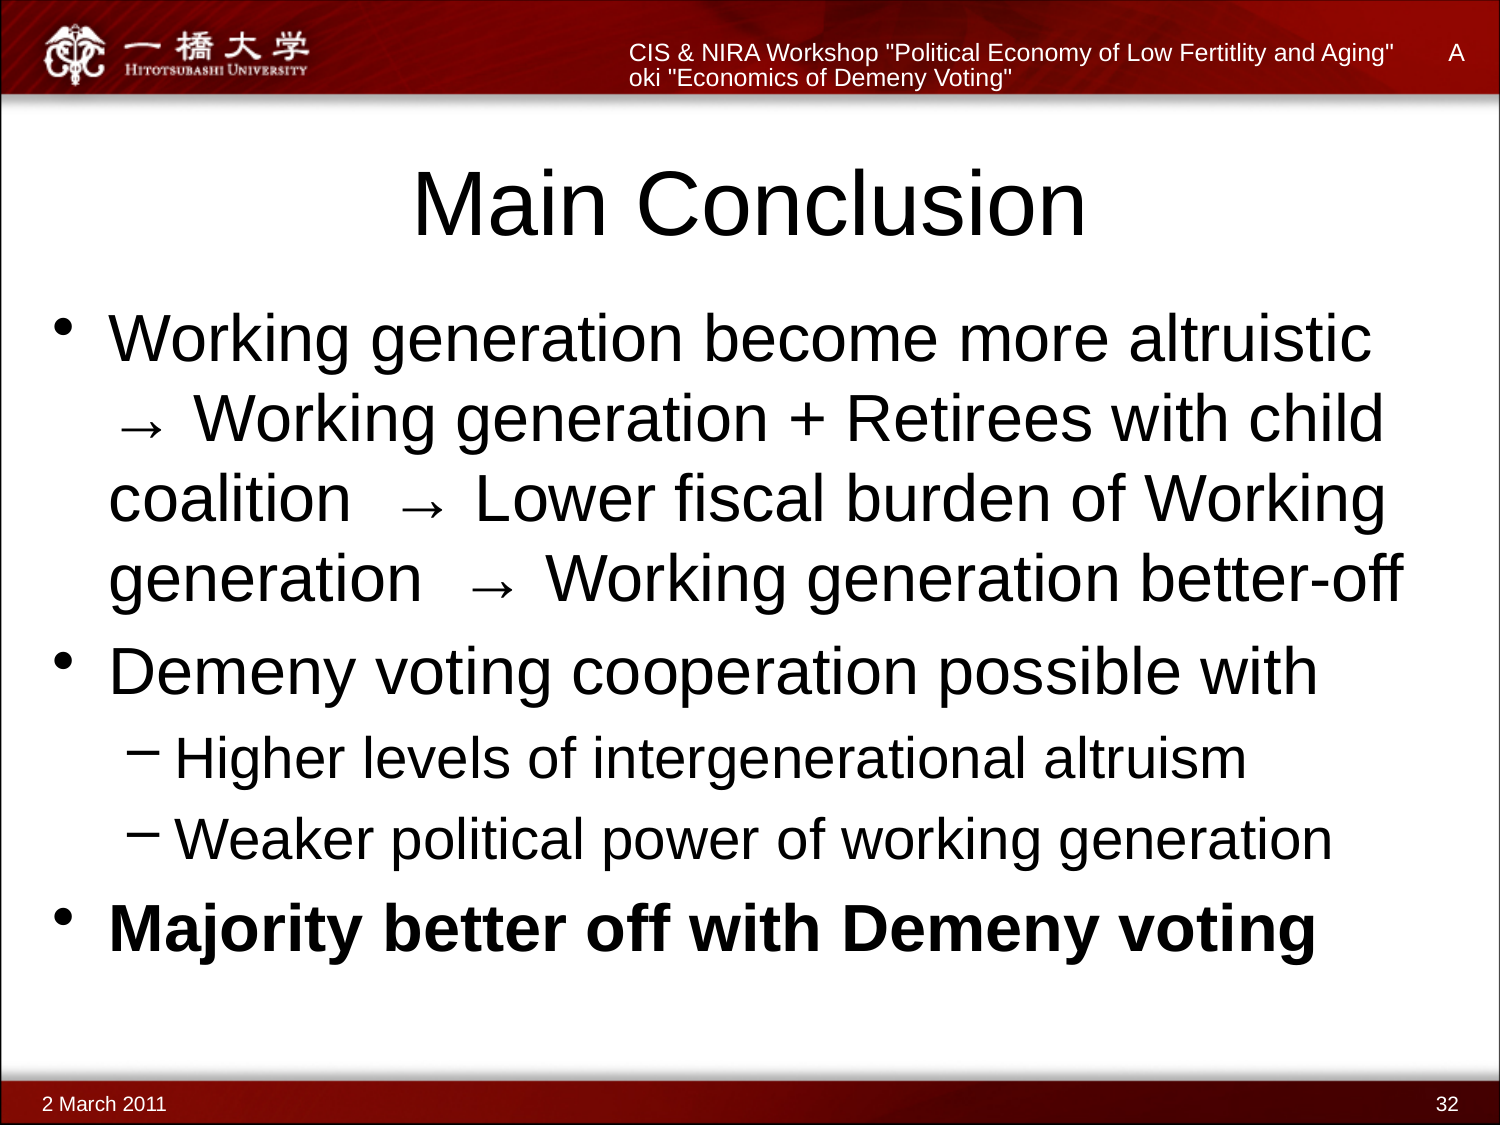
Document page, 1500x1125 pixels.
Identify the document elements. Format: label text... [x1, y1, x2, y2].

picture [0, 0, 1500, 1125]
list Working generation become more altruistic → Working generation + Retirees with child coalition → Lower fiscal burden of Working generation → Working generation better-off Demeny voting cooperation possible with Higher levels of intergenerational altruism Weaker political power of working generation Majority better off with Demeny voting [37, 287, 1455, 985]
title Main Conclusion [41, 107, 1460, 290]
footer CIS & NIRA Workshop "Political Economy of Low Fertitlity and Aging" Aoki "Economics of Demeny Voting" [613, 11, 1495, 91]
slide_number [41, 1089, 393, 1118]
slide_number 32 [1108, 1089, 1460, 1118]
